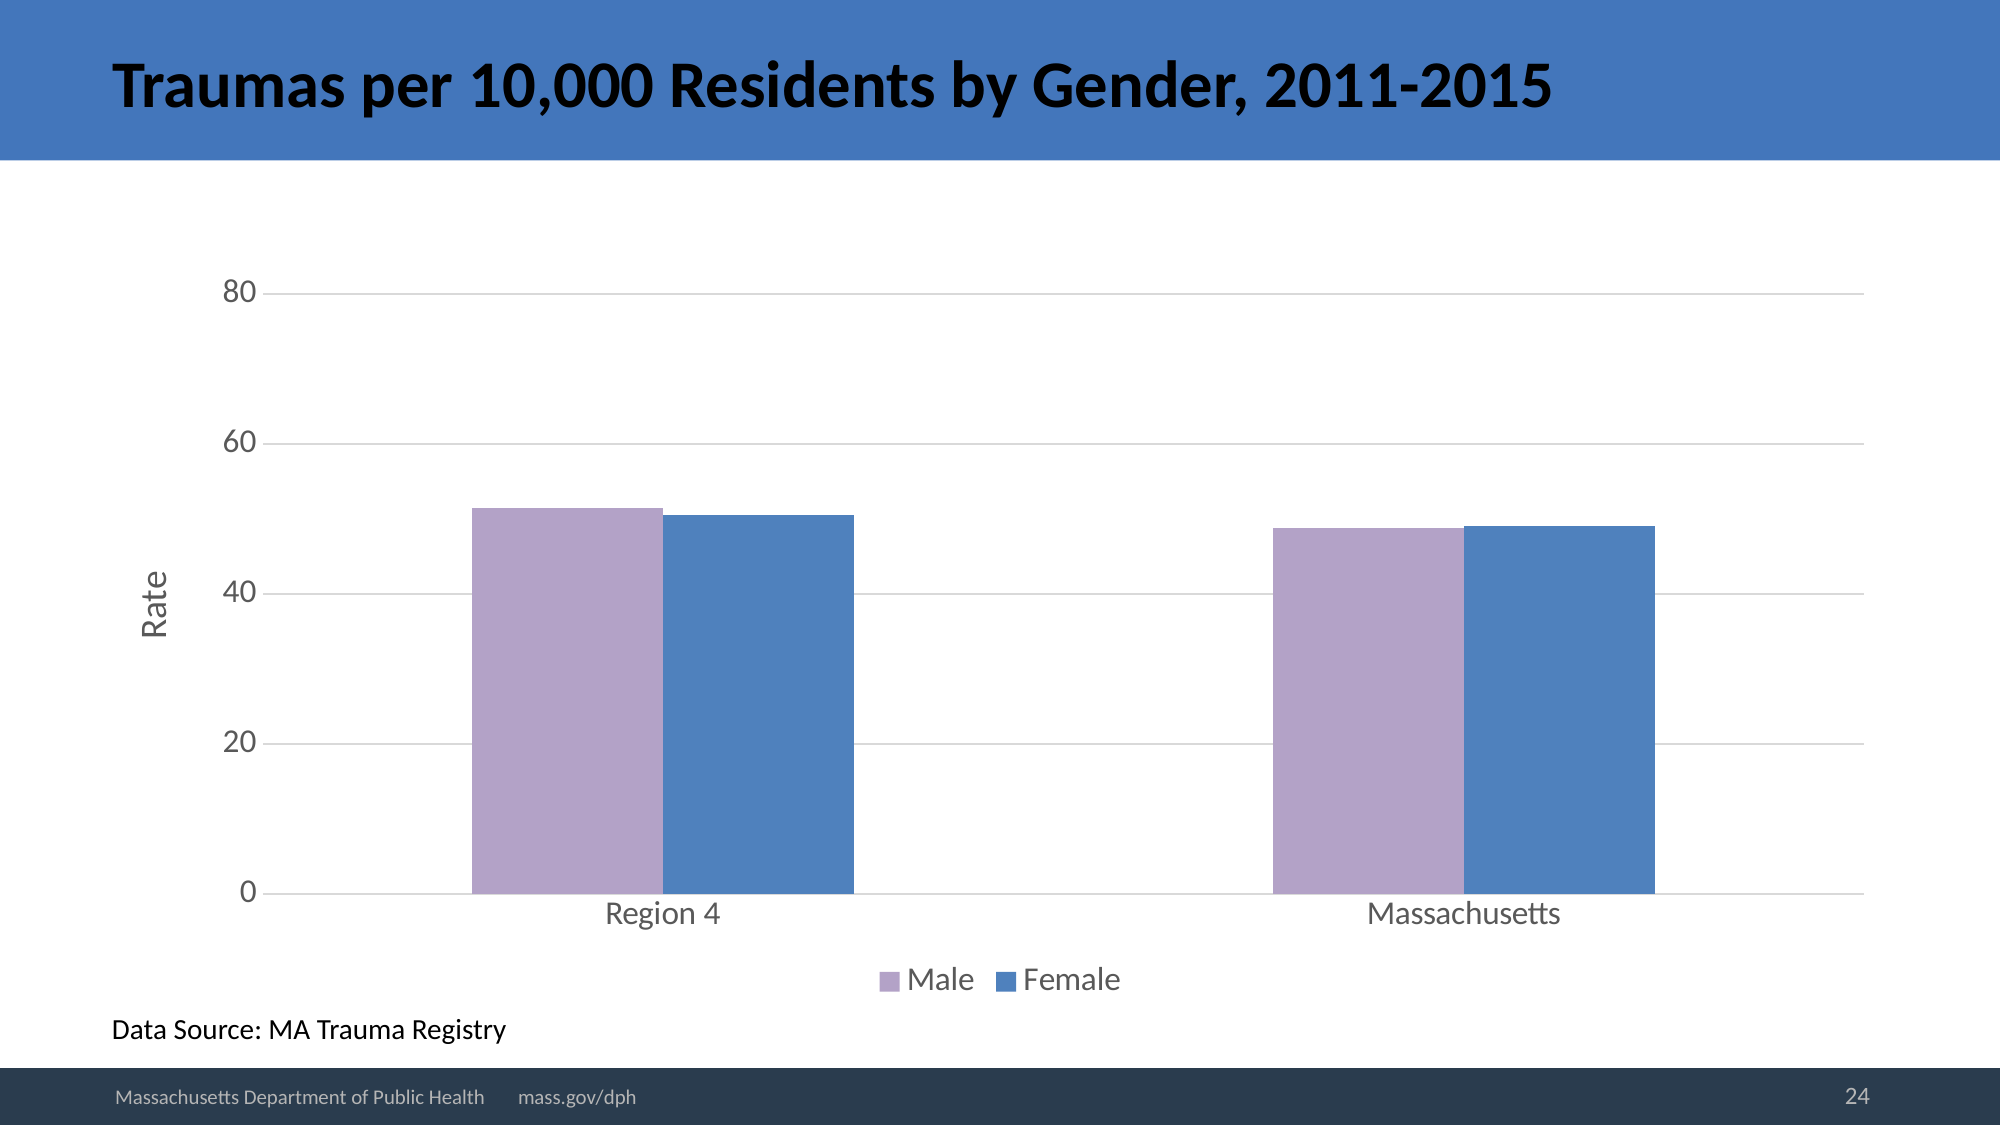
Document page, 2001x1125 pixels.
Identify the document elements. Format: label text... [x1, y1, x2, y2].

text_box Data Source: MA Trauma Registry [97, 1013, 554, 1053]
footer Massachusetts Department of Public Health mass.gov/dph [100, 1068, 727, 1124]
title Traumas per 10,000 Residents by Gender, 2011-2015 [97, 9, 1898, 153]
chart [99, 262, 1901, 1006]
slide_number 24 [1436, 1065, 1886, 1125]
